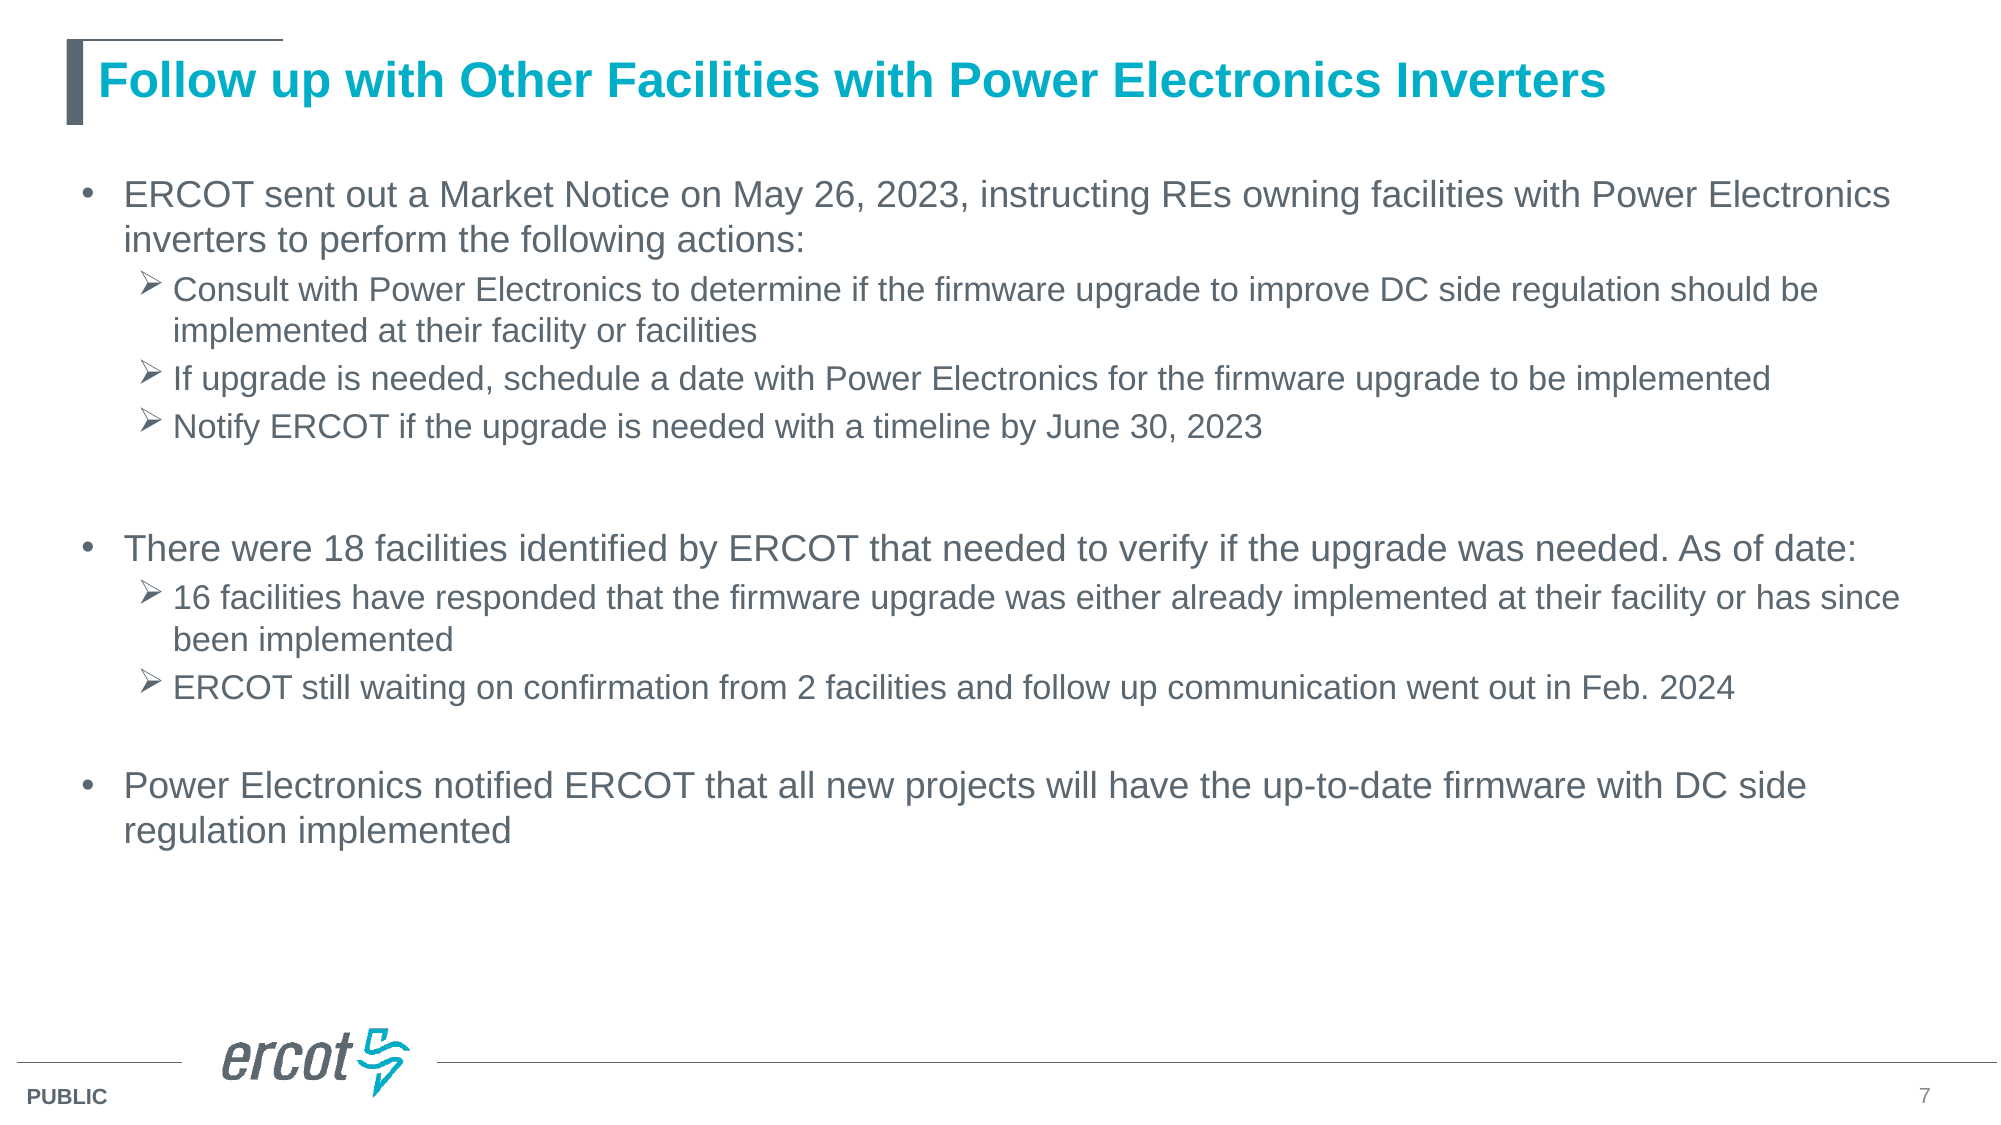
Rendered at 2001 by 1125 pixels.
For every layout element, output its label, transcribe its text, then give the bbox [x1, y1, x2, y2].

slide_number 7 [1866, 1076, 1984, 1113]
list ERCOT sent out a Market Notice on May 26, 2023, instructing REs owning facilities with Power Electronics inverters to perform the following actions: Consult with Power Electronics to determine if the firmware upgrade to improve DC side regulation should be implemented at their facility or facilities If upgrade is needed, schedule a date with Power Electronics for the firmware upgrade to be implemented Notify ERCOT if the upgrade is needed with a timeline by June 30, 2023 There were 18 facilities identified by ERCOT that needed to verify if the upgrade was needed. As of date: 16 facilities have responded that the firmware upgrade was either already implemented at their facility or has since been implemented ERCOT still waiting on confirmation from 2 facilities and follow up communication went out in Feb. 2024 Power Electronics notified ERCOT that all new projects will have the up-to-date firmware with DC side regulation implemented [66, 162, 1934, 992]
title Follow up with Other Facilities with Power Electronics Inverters [83, 39, 1934, 125]
picture [218, 1024, 413, 1100]
